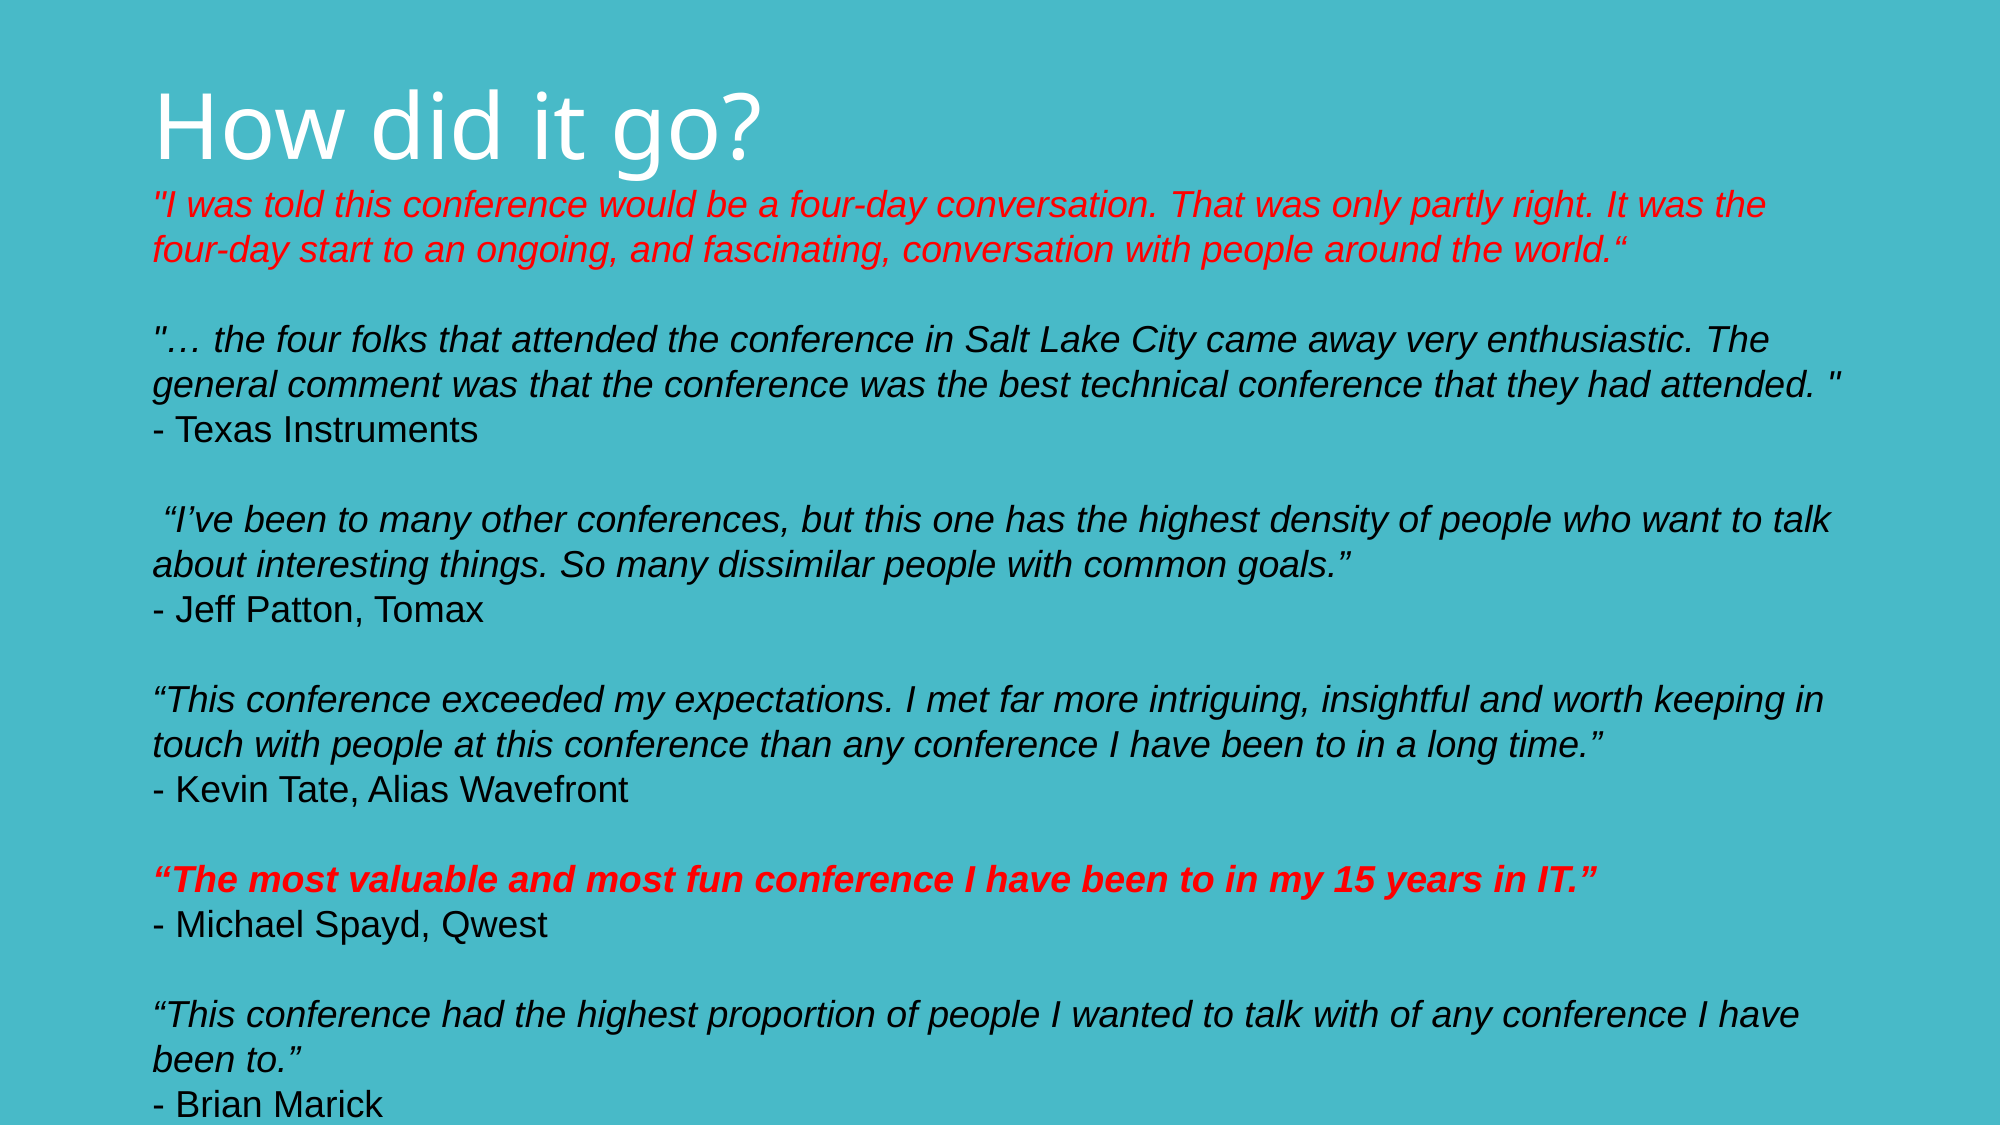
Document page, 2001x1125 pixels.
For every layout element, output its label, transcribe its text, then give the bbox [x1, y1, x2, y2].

list "I was told this conference would be a four-day conversation. That was only partly right. It was the four-day start to an ongoing, and fascinating, conversation with people around the world.“ "… the four folks that attended the conference in Salt Lake City came away very enthusiastic. The general comment was that the conference was the best technical conference that they had attended. " - Texas Instruments “I’ve been to many other conferences, but this one has the highest density of people who want to talk about interesting things. So many dissimilar people with common goals.” - Jeff Patton, Tomax “This conference exceeded my expectations. I met far more intriguing, insightful and worth keeping in touch with people at this conference than any conference I have been to in a long time.” - Kevin Tate, Alias Wavefront “The most valuable and most fun conference I have been to in my 15 years in IT.” - Michael Spayd, Qwest “This conference had the highest proportion of people I wanted to talk with of any conference I have been to.” - Brian Marick [137, 172, 1863, 1125]
title How did it go? [137, 59, 1863, 172]
